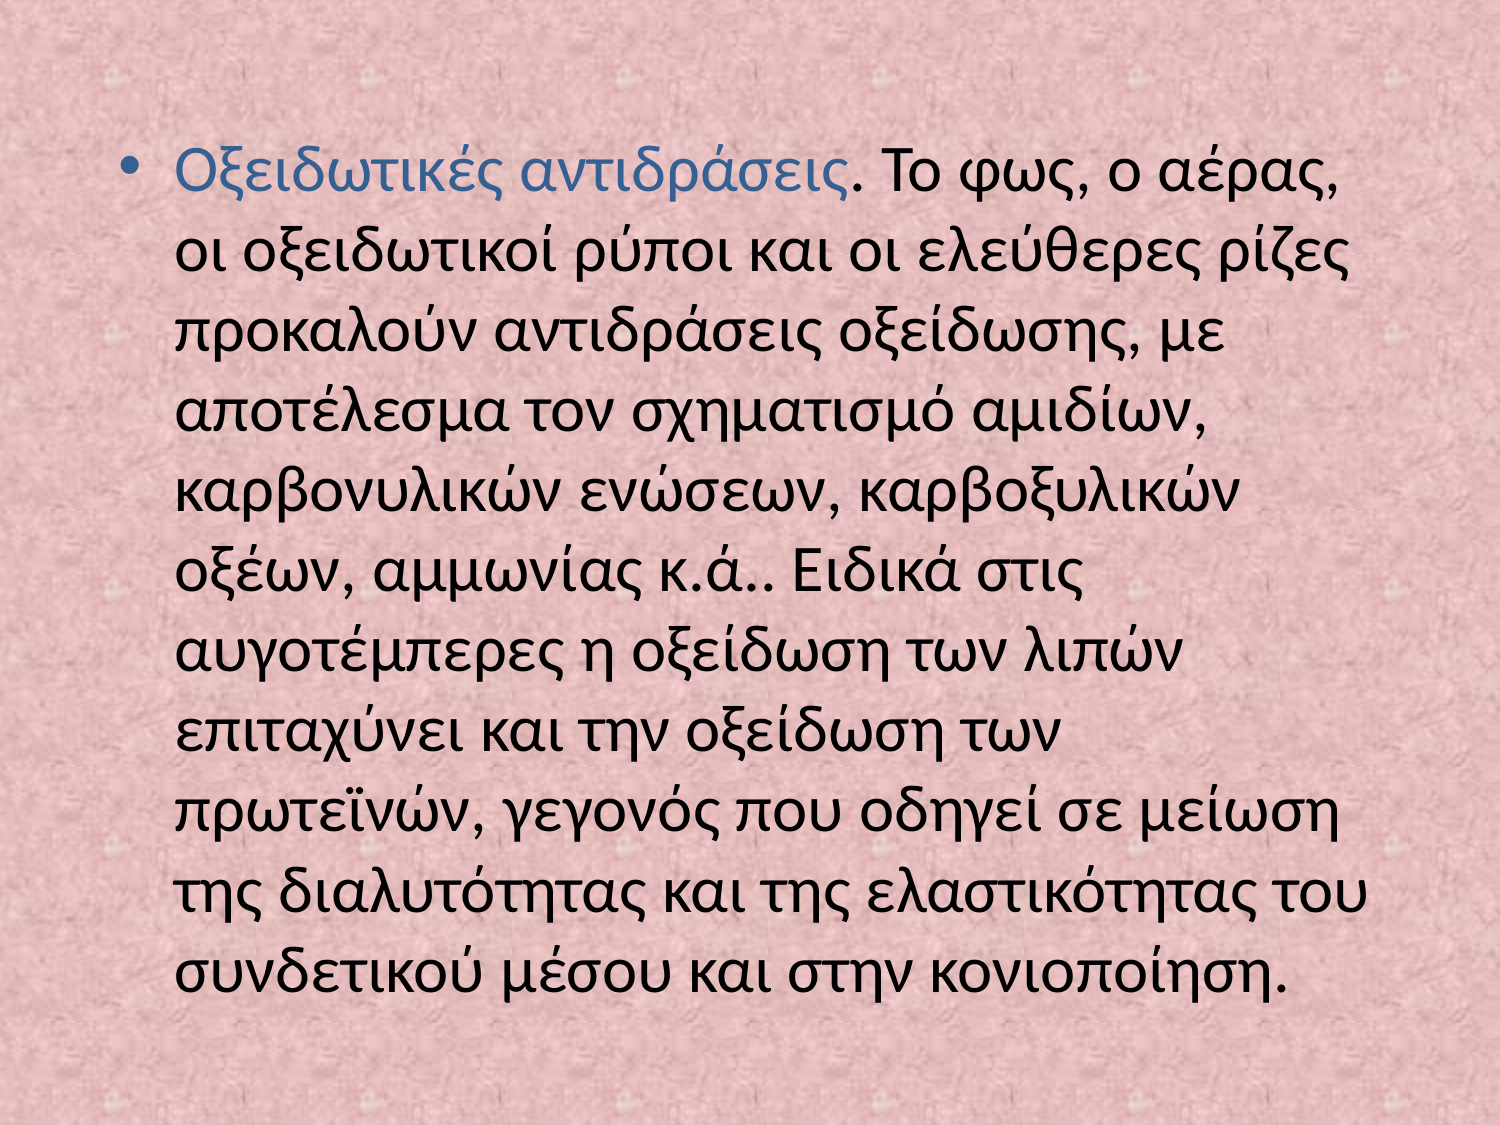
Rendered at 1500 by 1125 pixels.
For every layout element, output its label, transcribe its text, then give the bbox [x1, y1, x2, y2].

picture [0, 0, 1500, 1125]
list Οξειδωτικές αντιδράσεις. Το φως, ο αέρας, οι οξειδωτικοί ρύποι και οι ελεύθερες ρίζες προκαλούν αντιδράσεις οξείδωσης, με αποτέλεσμα τον σχηματισμό αμιδίων, καρβονυλικών ενώσεων, καρβοξυλικών οξέων, αμμωνίας κ.ά.. Ειδικά στις αυγοτέμπερες η οξείδωση των λιπών επιταχύνει και την οξείδωση των πρωτεϊνών, γεγονός που οδηγεί σε μείωση της διαλυτότητας και της ελαστικότητας του συνδετικού μέσου και στην κονιοποίηση. [103, 117, 1397, 1037]
